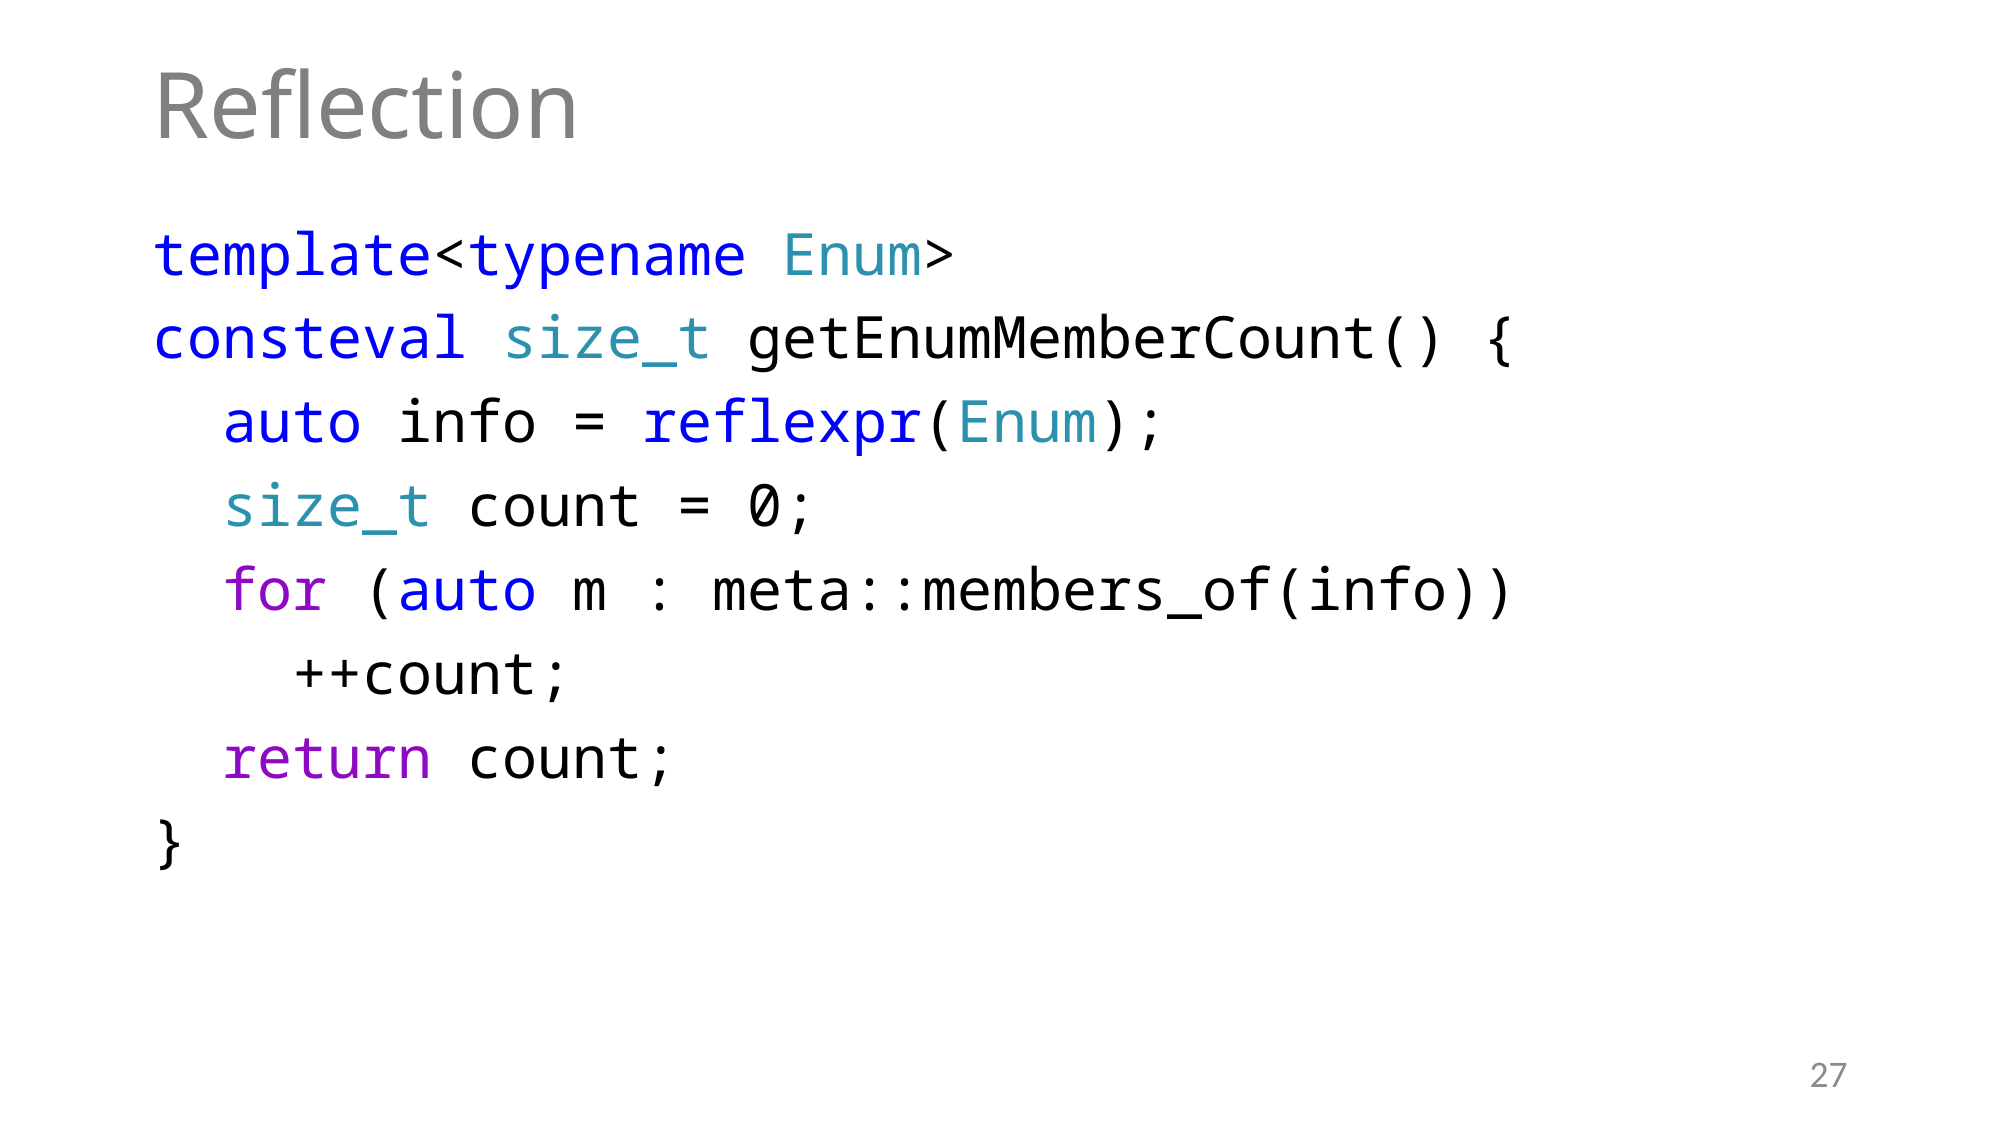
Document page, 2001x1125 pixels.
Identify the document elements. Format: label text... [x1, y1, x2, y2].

title Reflection [137, 0, 1863, 217]
list template<typename Enum> consteval size_t getEnumMemberCount() { auto info = reflexpr(Enum); size_t count = 0; for (auto m : meta::members_of(info)) ++count; return count; } [137, 217, 1863, 1043]
slide_number 27 [1412, 1042, 1863, 1103]
